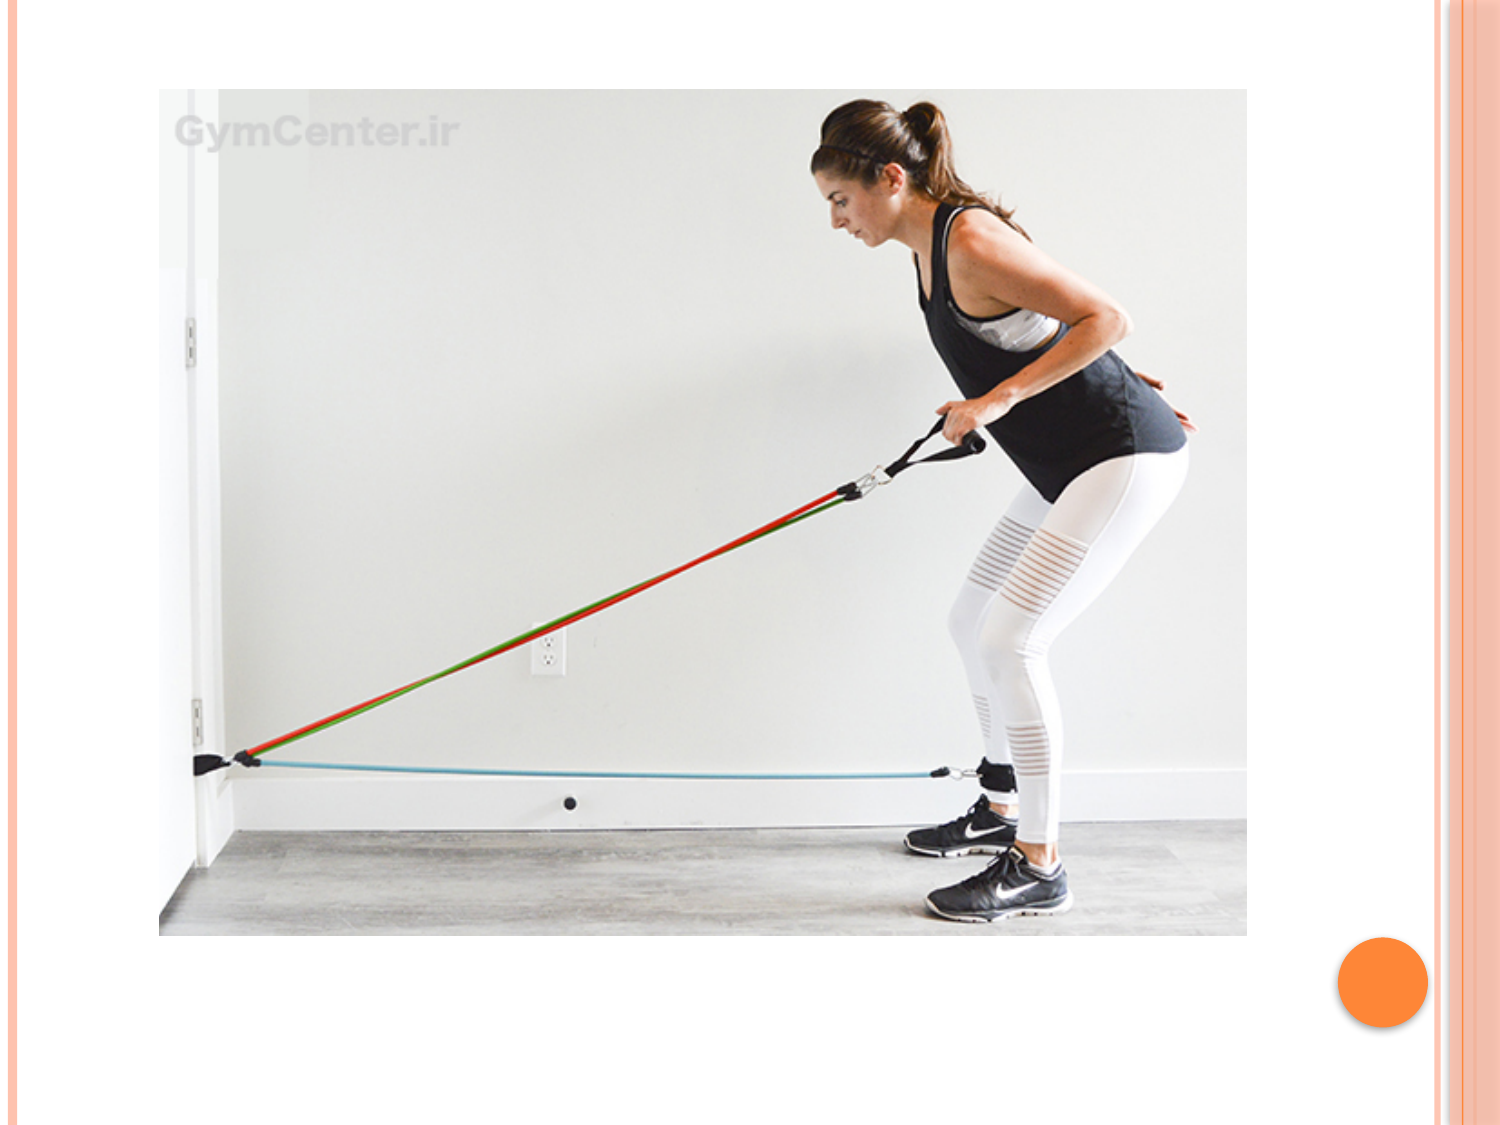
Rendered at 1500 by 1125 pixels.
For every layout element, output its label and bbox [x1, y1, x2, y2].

picture [158, 89, 1247, 936]
